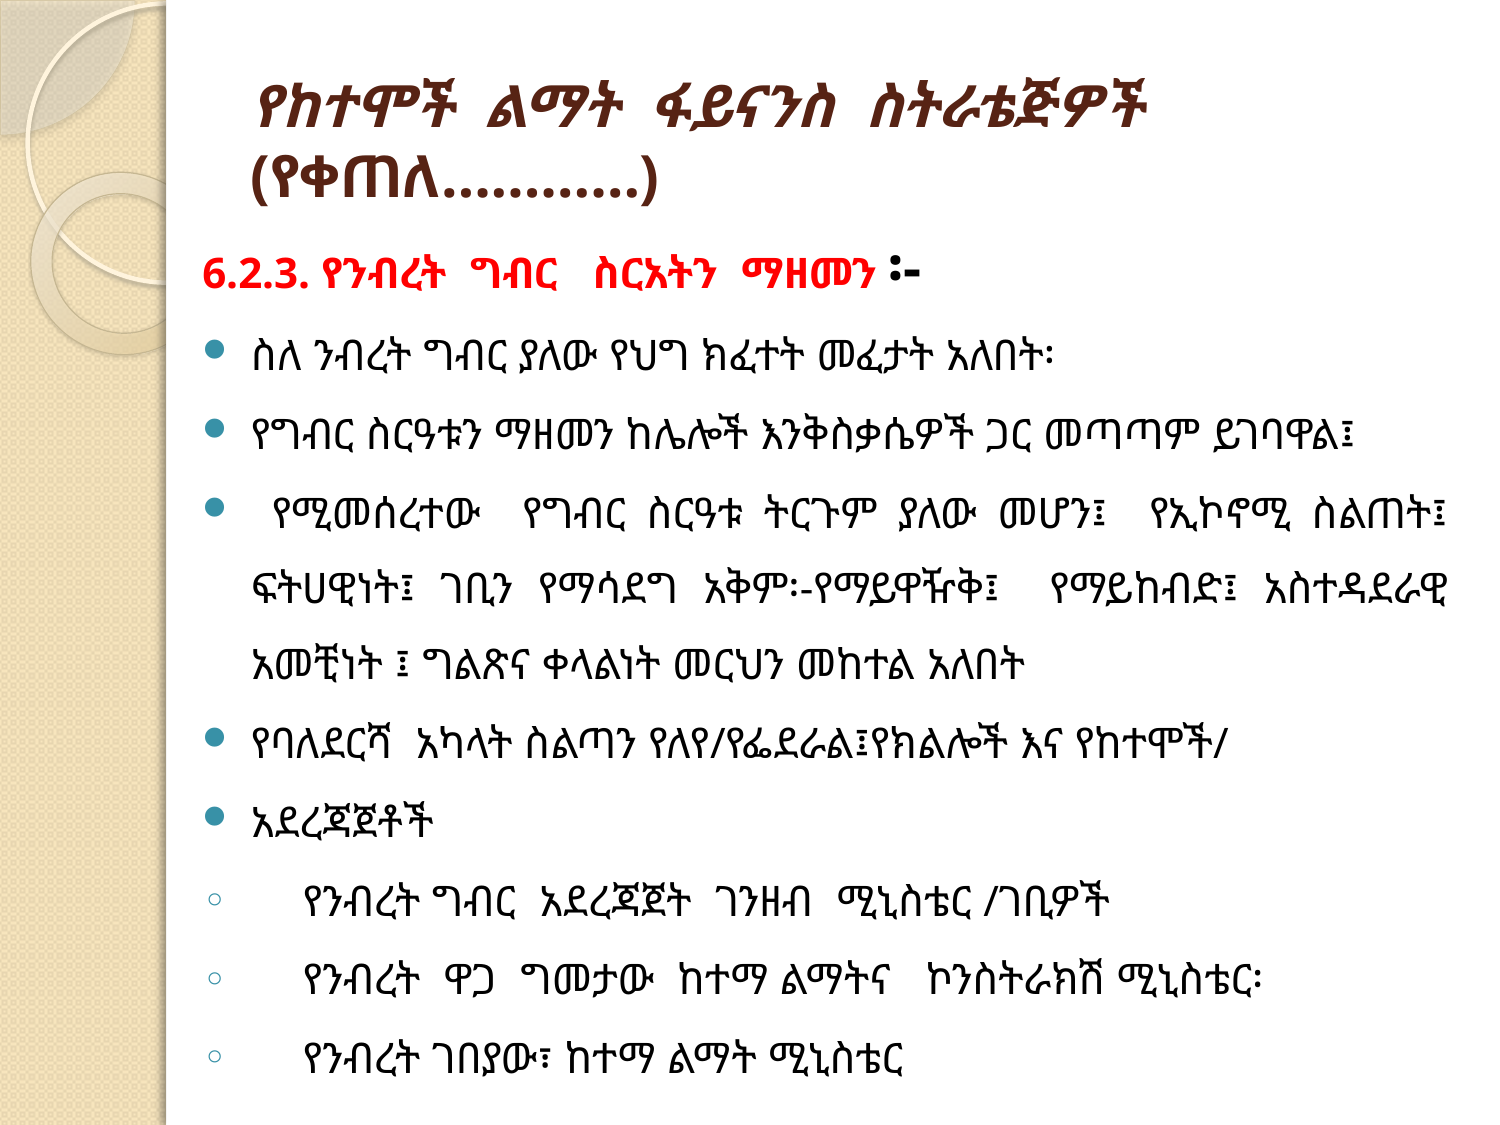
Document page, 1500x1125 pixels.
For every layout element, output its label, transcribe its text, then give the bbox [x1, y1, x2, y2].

list 6.2.3. የንብረት ግብር ስርአትን ማዘመን ፡- ስለ ንብረት ግብር ያለው የህግ ክፈተት መፈታት አለበት፡ የግብር ስርዓቱን ማዘመን ከሌሎች እንቅስቃሴዎች ጋር መጣጣም ይገባዋል፤ የሚመሰረተው የግብር ስርዓቱ ትርጉም ያለው መሆን፤ የኢኮኖሚ ስልጠት፤ ፍትሀዊነት፤ ገቢን የማሳደግ አቅም፡-የማይዋዥቅ፤ የማይከብድ፤ አስተዳደራዊ አመቺነት ፤ ግልጽና ቀላልነት መርህን መከተል አለበት የባለደርሻ አካላት ስልጣን የለየ/የፌደራል፤የክልሎች እና የከተሞች/ አደረጃጀቶች የንብረት ግብር አደረጃጀት ገንዘብ ሚኒስቴር /ገቢዎች የንብረት ዋጋ ግመታው ከተማ ልማትና ኮንስትራክሽ ሚኒስቴር፡ የንብረት ገበያው፣ ከተማ ልማት ሚኒስቴር [187, 224, 1463, 1125]
title የከተሞች ልማት ፋይናንስ ስትራቴጅዎች (የቀጠለ…………) [235, 45, 1466, 233]
